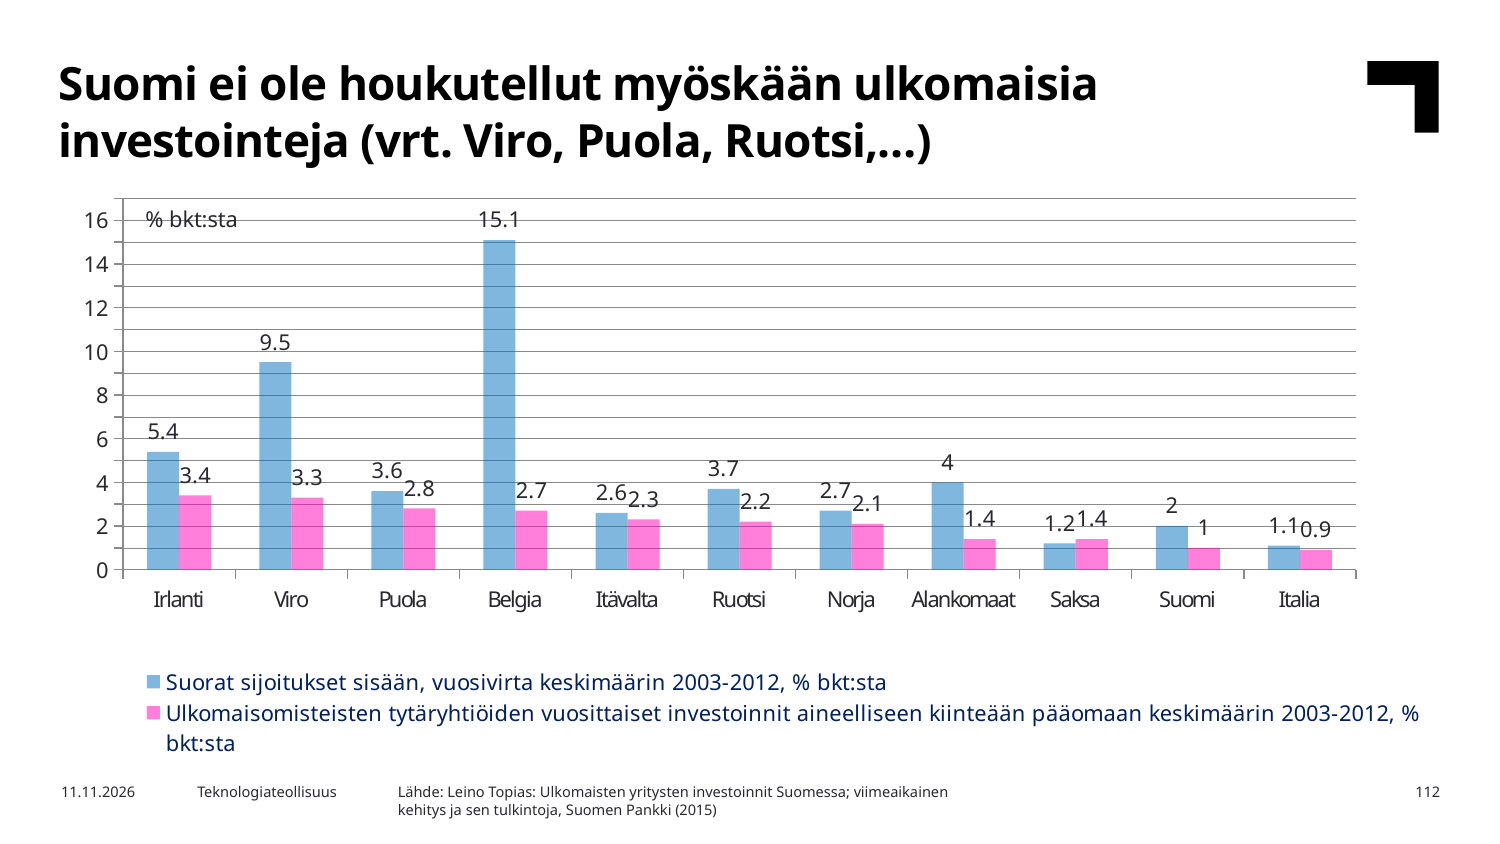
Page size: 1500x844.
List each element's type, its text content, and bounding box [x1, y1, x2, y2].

slide_number 112 [1313, 775, 1456, 803]
chart [62, 180, 1440, 763]
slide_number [46, 775, 182, 803]
list Suomi ei ole houkutellut myöskään ulkomaisia investointeja (vrt. Viro, Puola, Ruotsi,…) [41, 46, 1353, 153]
footer Teknologiateollisuus [182, 775, 382, 803]
list Lähde: Leino Topias: Ulkomaisten yritysten investoinnit Suomessa; viimeaikainen kehitys ja sen tulkintoja, Suomen Pankki (2015) [382, 775, 1112, 826]
